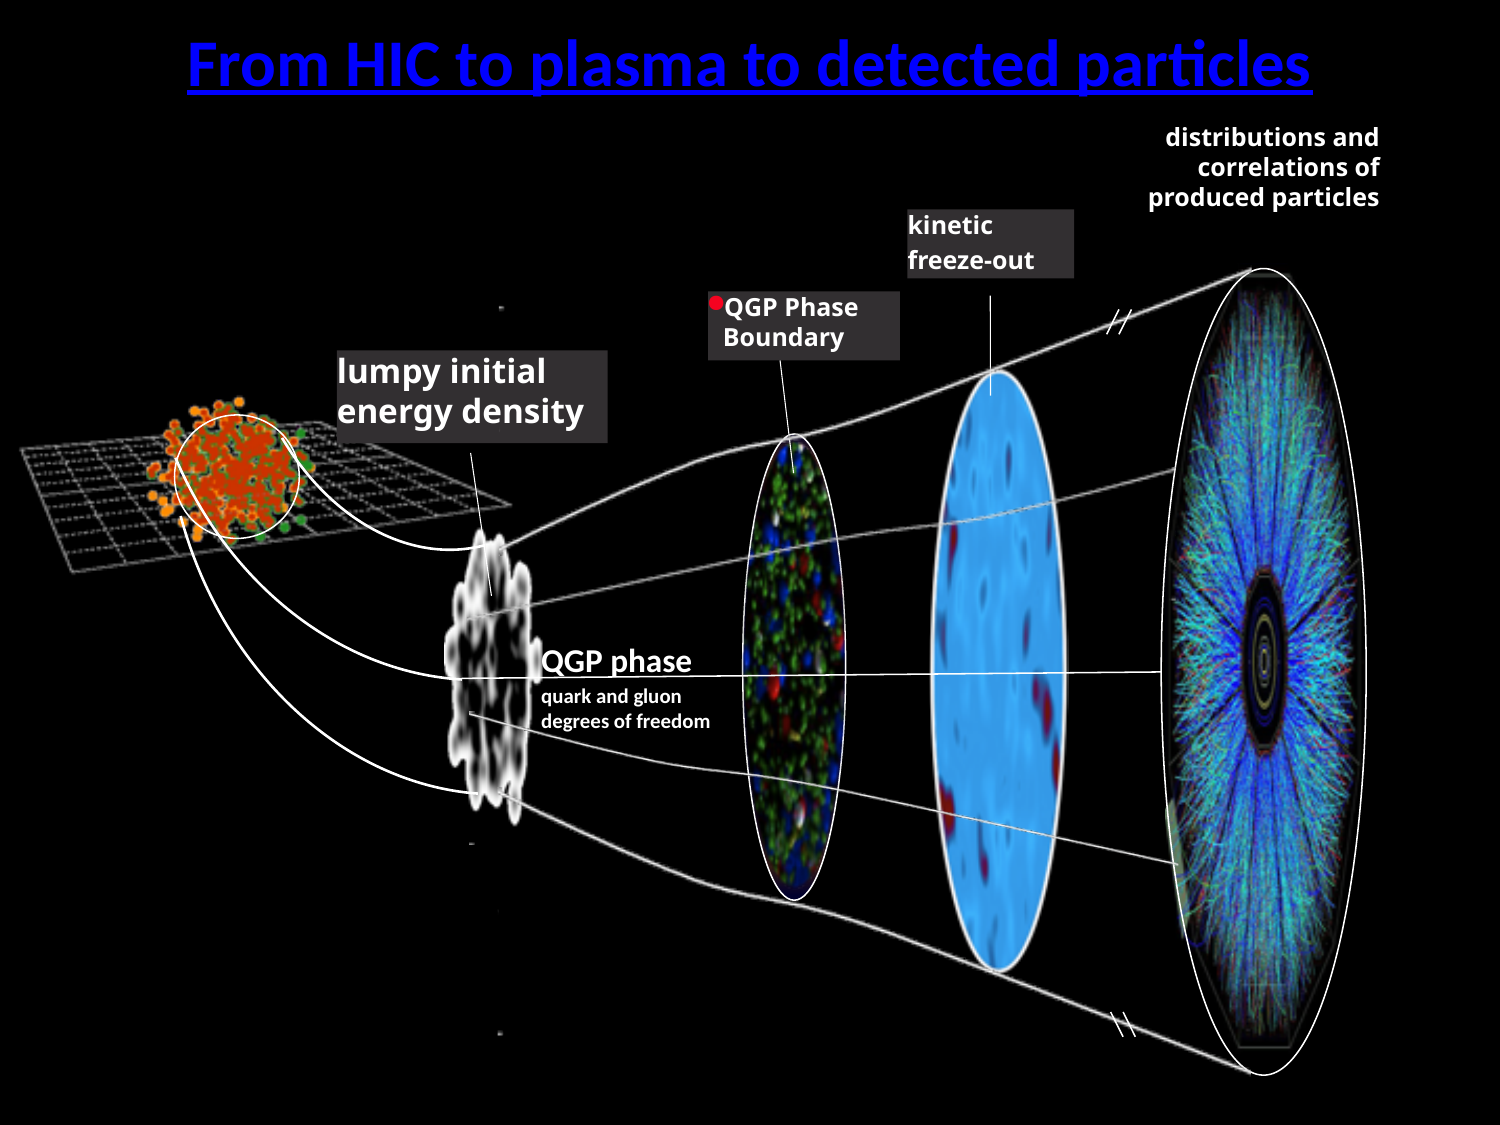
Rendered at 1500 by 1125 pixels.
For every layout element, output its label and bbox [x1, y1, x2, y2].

text_box [0, 0, 1500, 1125]
